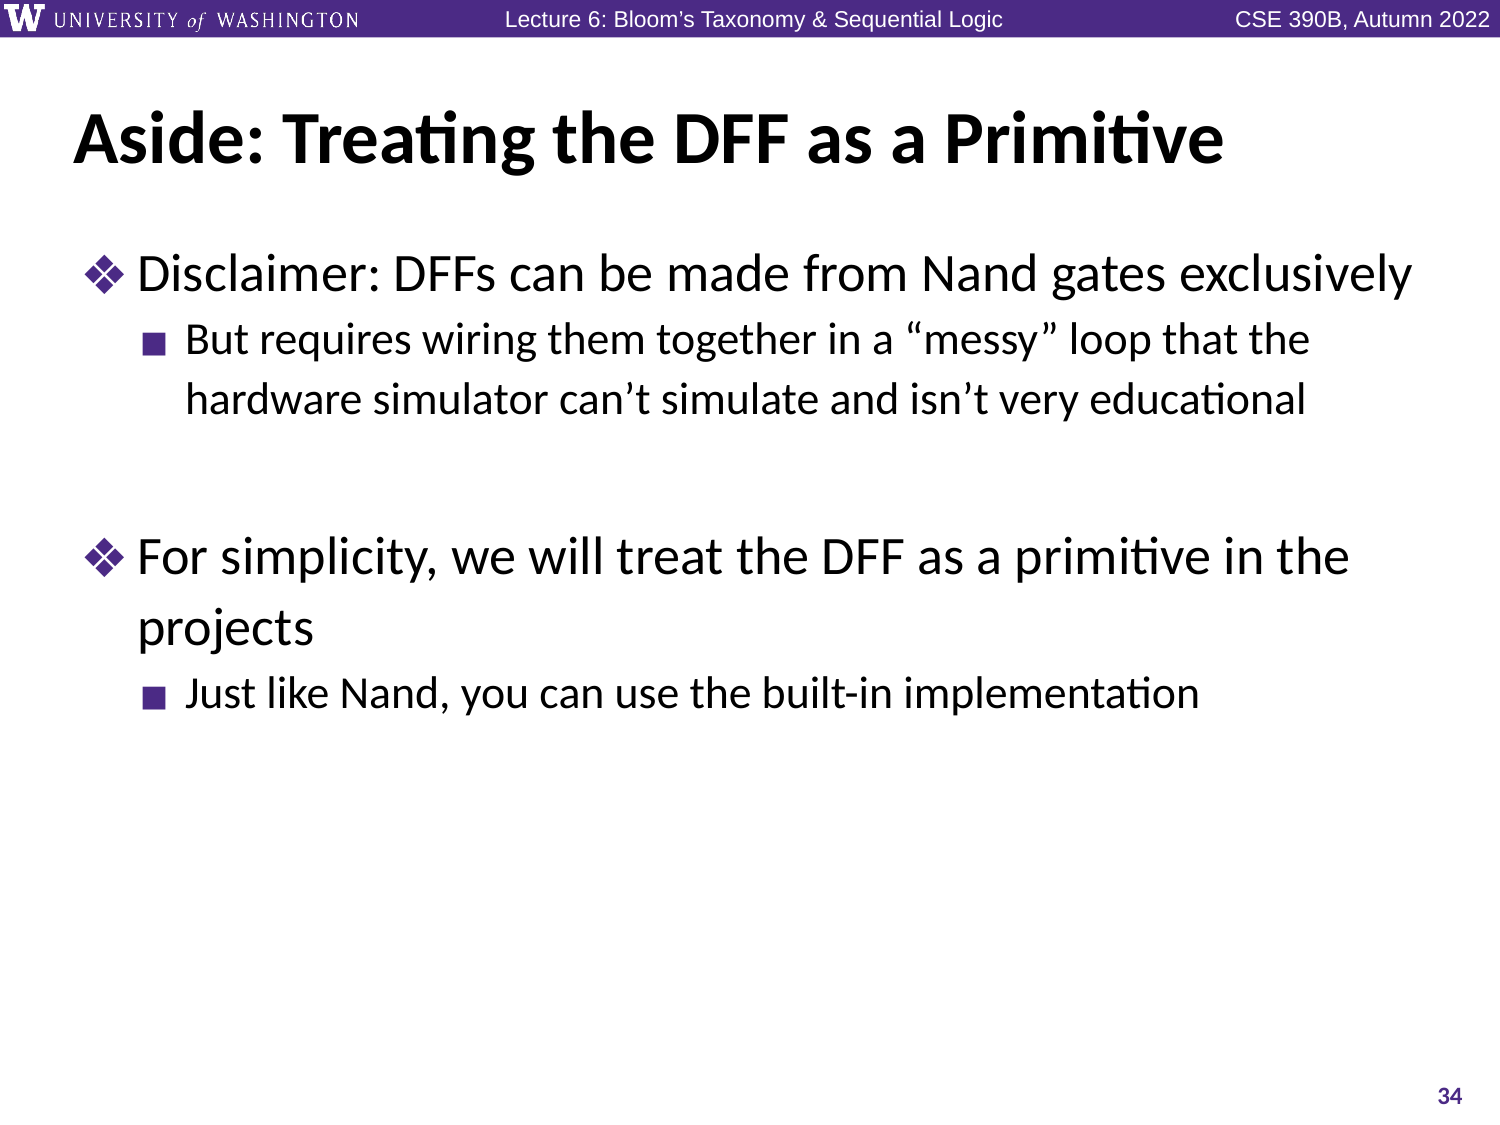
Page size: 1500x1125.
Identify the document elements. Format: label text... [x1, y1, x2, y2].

slide_number 34 [1400, 1065, 1500, 1125]
picture [4, 4, 358, 32]
list Disclaimer: DFFs can be made from Nand gates exclusively But requires wiring them together in a “messy” loop that the hardware simulator can’t simulate and isn’t very educational For simplicity, we will treat the DFF as a primitive in the projects Just like Nand, you can use the built-in implementation [65, 223, 1438, 1040]
title Aside: Treating the DFF as a Primitive [58, 71, 1438, 197]
